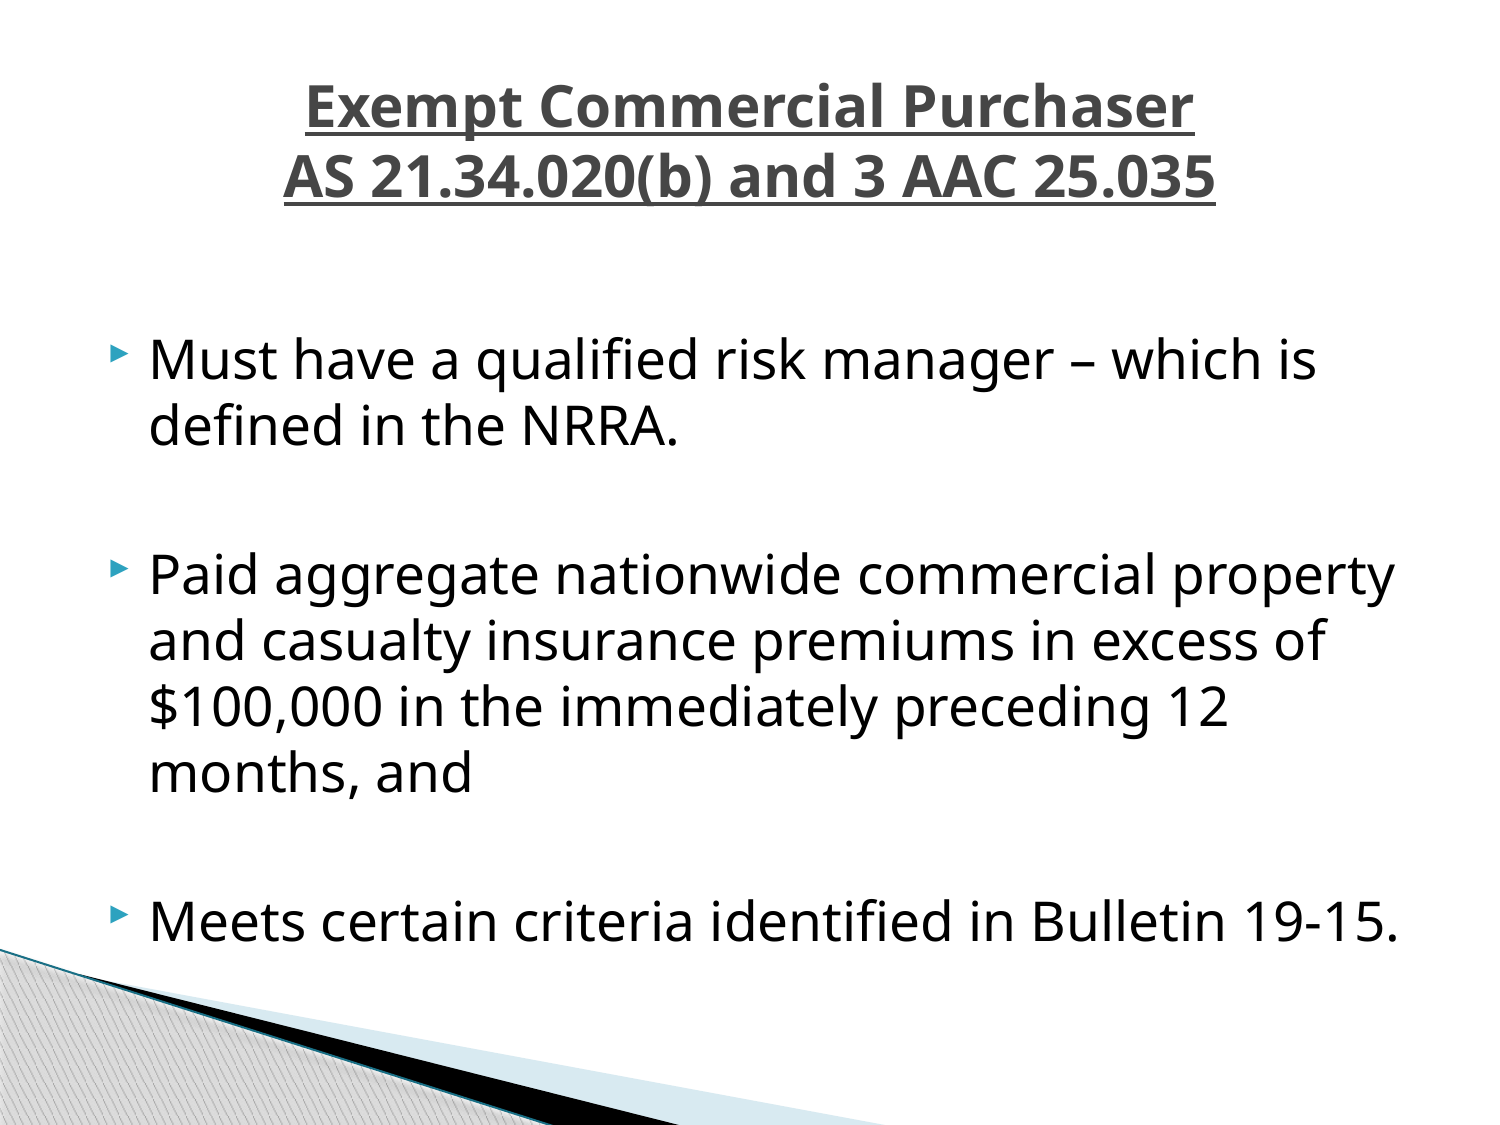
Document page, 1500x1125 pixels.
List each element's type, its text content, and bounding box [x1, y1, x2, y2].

list Must have a qualified risk manager – which is defined in the NRRA. Paid aggregate nationwide commercial property and casualty insurance premiums in excess of $100,000 in the immediately preceding 12 months, and Meets certain criteria identified in Bulletin 19-15. [75, 243, 1425, 986]
title Exempt Commercial Purchaser AS 21.34.020(b) and 3 AAC 25.035 [75, 45, 1425, 233]
